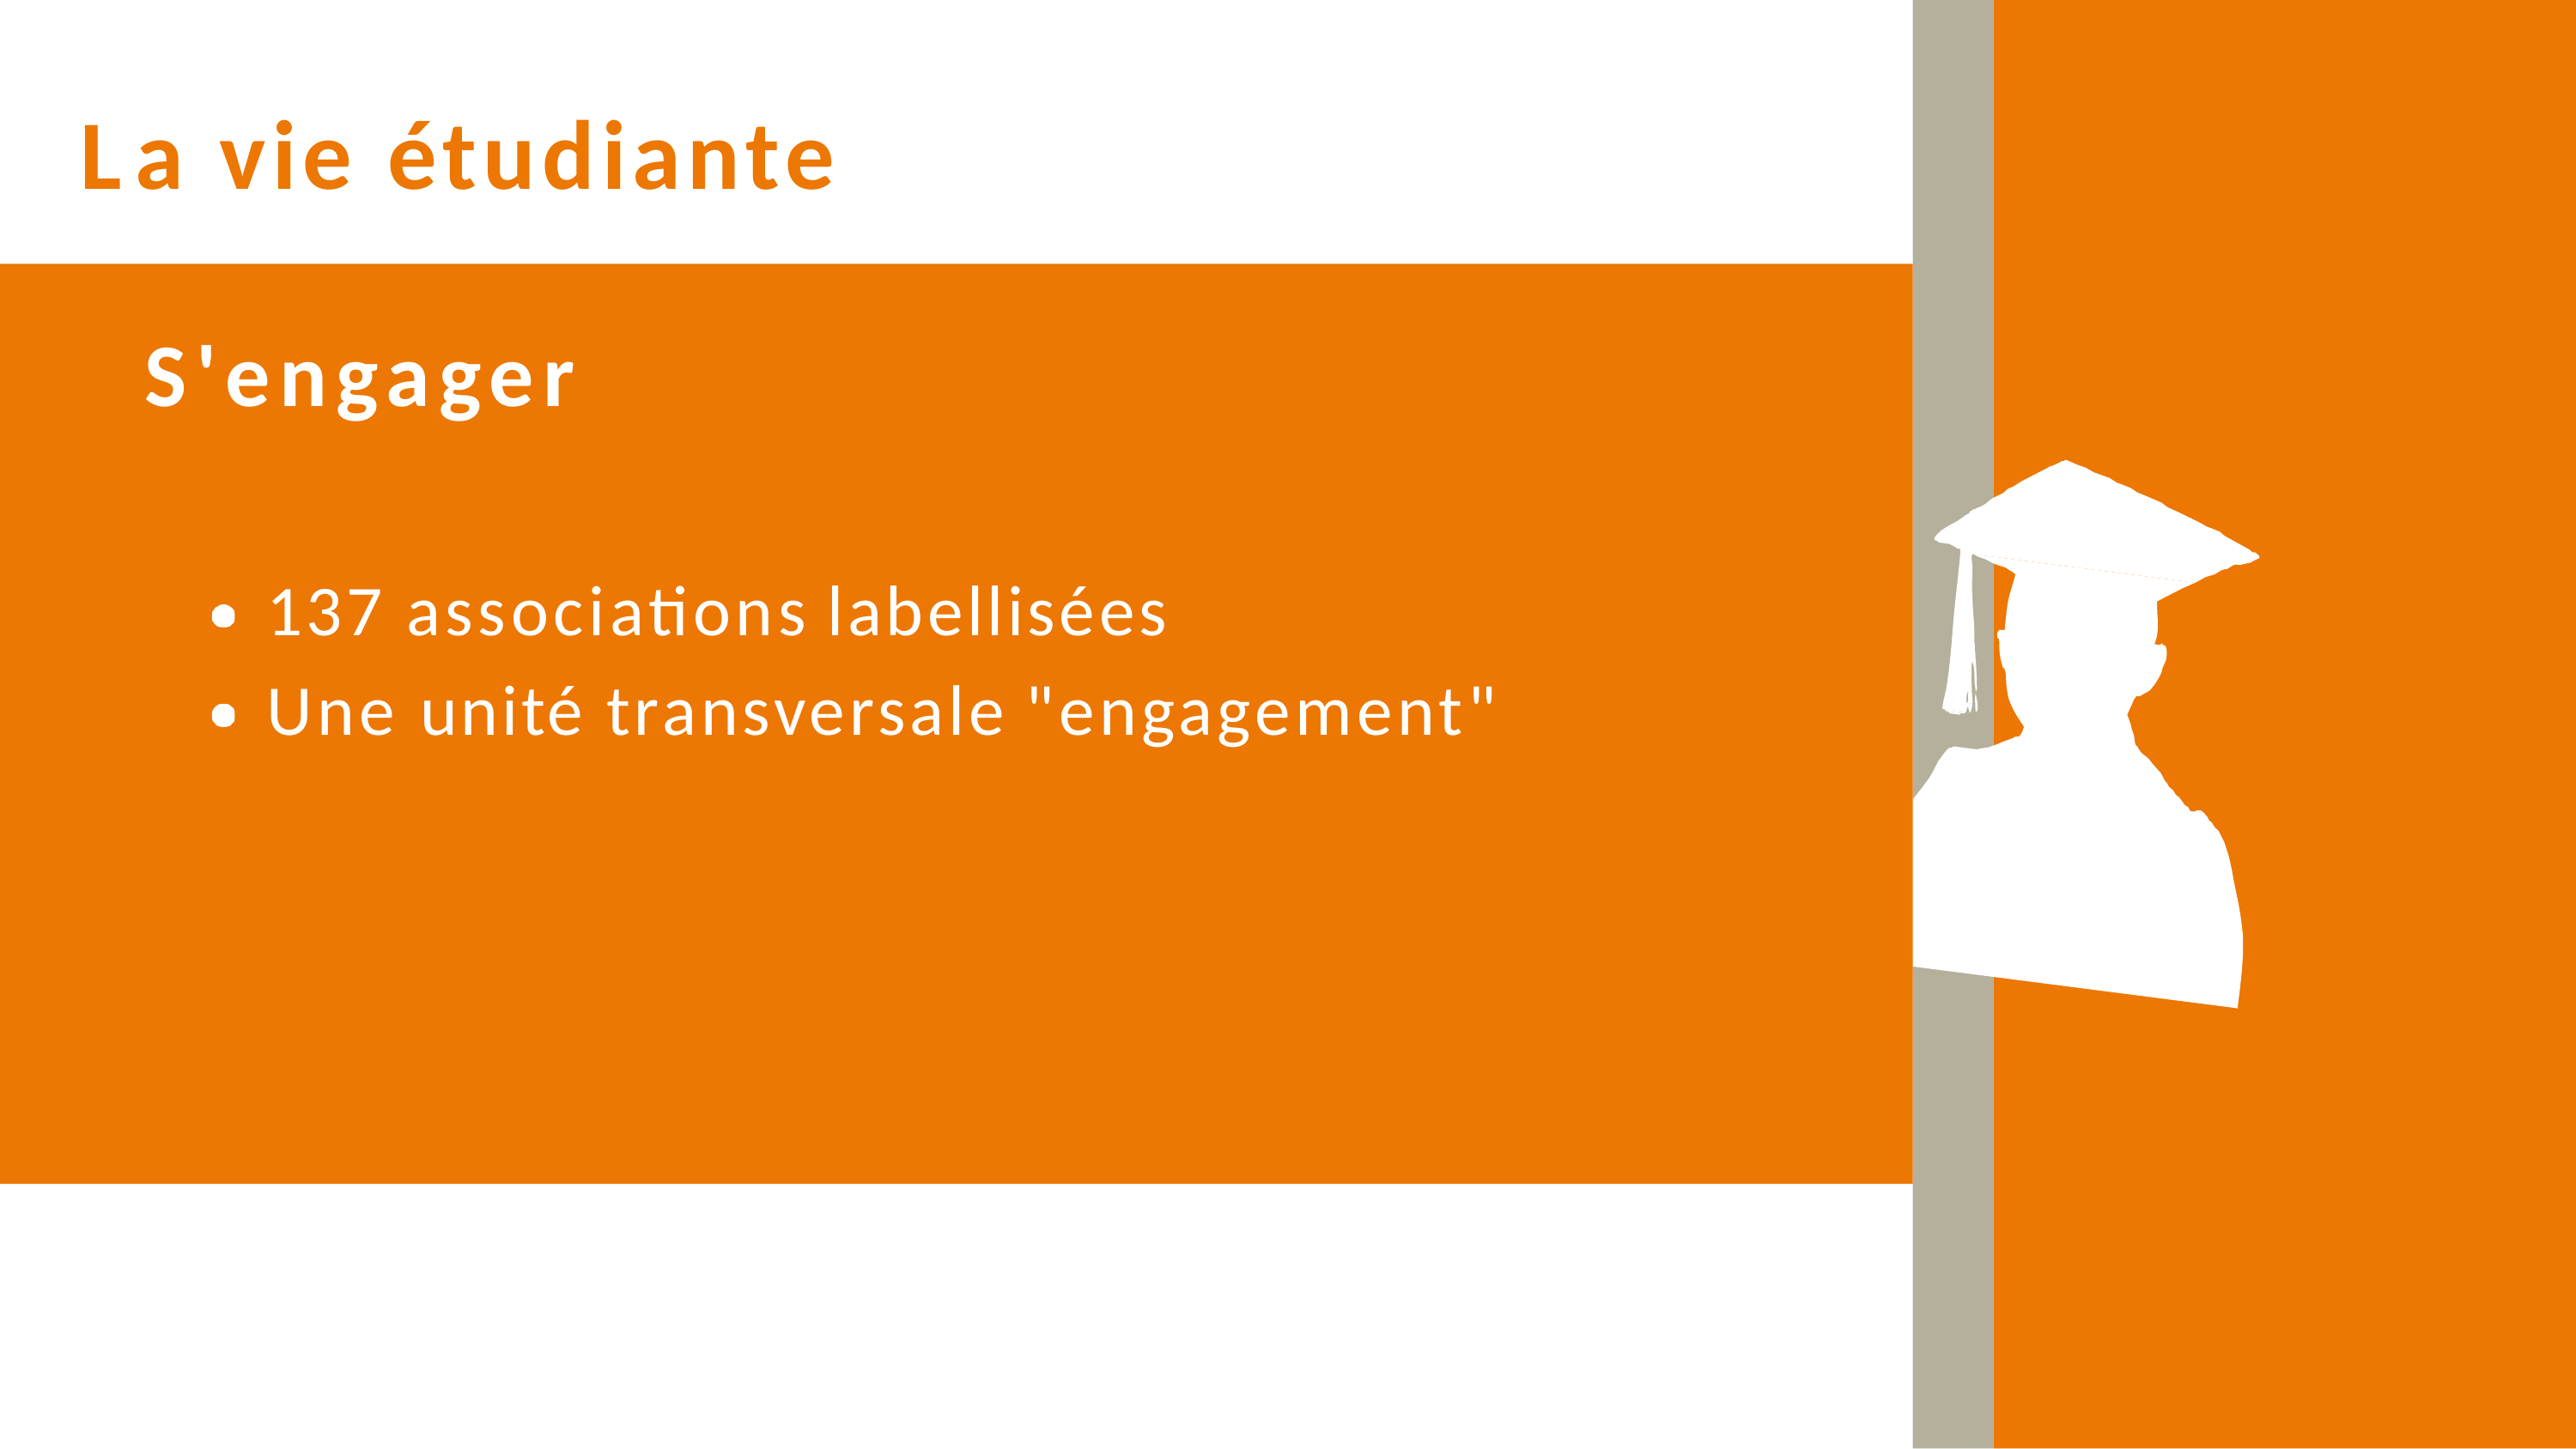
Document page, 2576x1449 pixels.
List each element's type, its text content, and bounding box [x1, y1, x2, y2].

text_box S'engager 137 associations labellisées Une unité transversale "engagement" [143, 315, 1505, 749]
text_box [1912, 967, 1994, 1449]
text_box [1994, 0, 2576, 1449]
text_box [1912, 0, 1994, 797]
title La vie étudiante [78, 89, 839, 264]
text_box [1913, 459, 2260, 1009]
text_box [0, 264, 1913, 1185]
